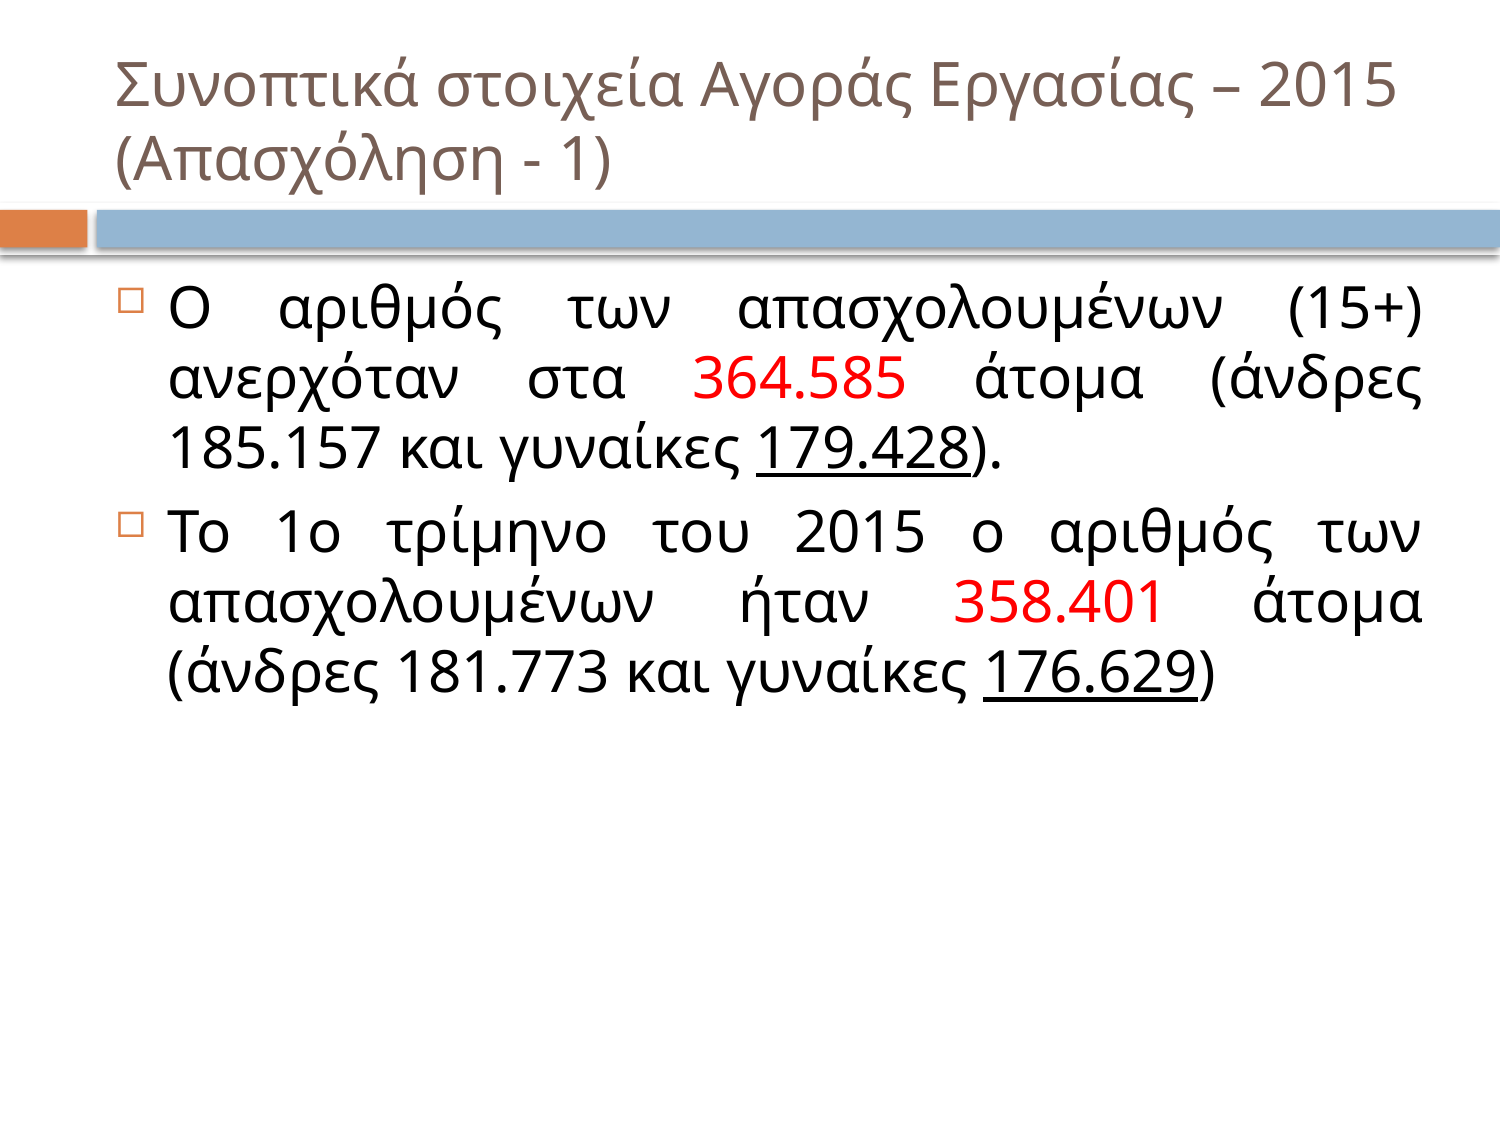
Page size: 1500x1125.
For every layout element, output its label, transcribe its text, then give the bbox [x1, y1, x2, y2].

list Ο αριθμός των απασχολουμένων (15+) ανερχόταν στα 364.585 άτομα (άνδρες 185.157 και γυναίκες 179.428). Το 1ο τρίμηνο του 2015 ο αριθμός των απασχολουμένων ήταν 358.401 άτομα (άνδρες 181.773 και γυναίκες 176.629) [100, 262, 1439, 1098]
title Συνοπτικά στοιχεία Αγοράς Εργασίας – 2015 (Απασχόληση - 1) [100, 37, 1439, 201]
